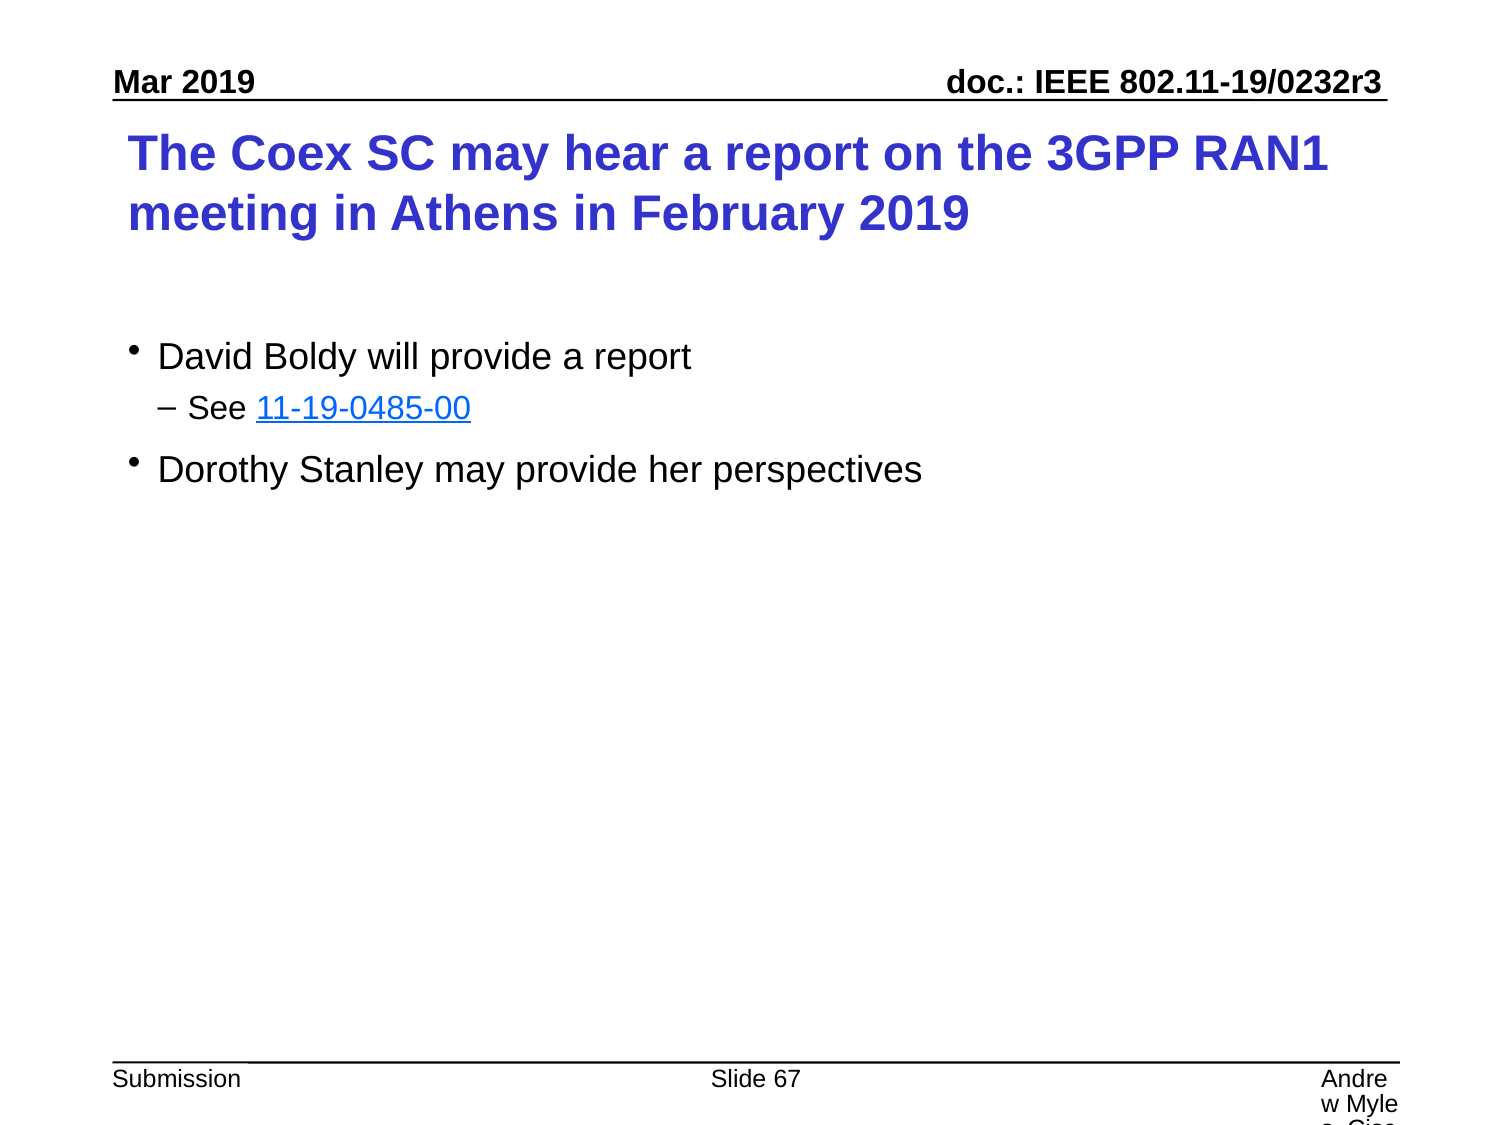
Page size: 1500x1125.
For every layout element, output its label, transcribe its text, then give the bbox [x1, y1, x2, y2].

list David Boldy will provide a report See 11-19-0485-00 Dorothy Stanley may provide her perspectives [112, 324, 1388, 1000]
footer Andrew Myles, Cisco [1320, 1061, 1402, 1093]
title The Coex SC may hear a report on the 3GPP RAN1 meeting in Athens in February 2019 [112, 112, 1388, 288]
slide_number Slide 67 [709, 1061, 803, 1093]
